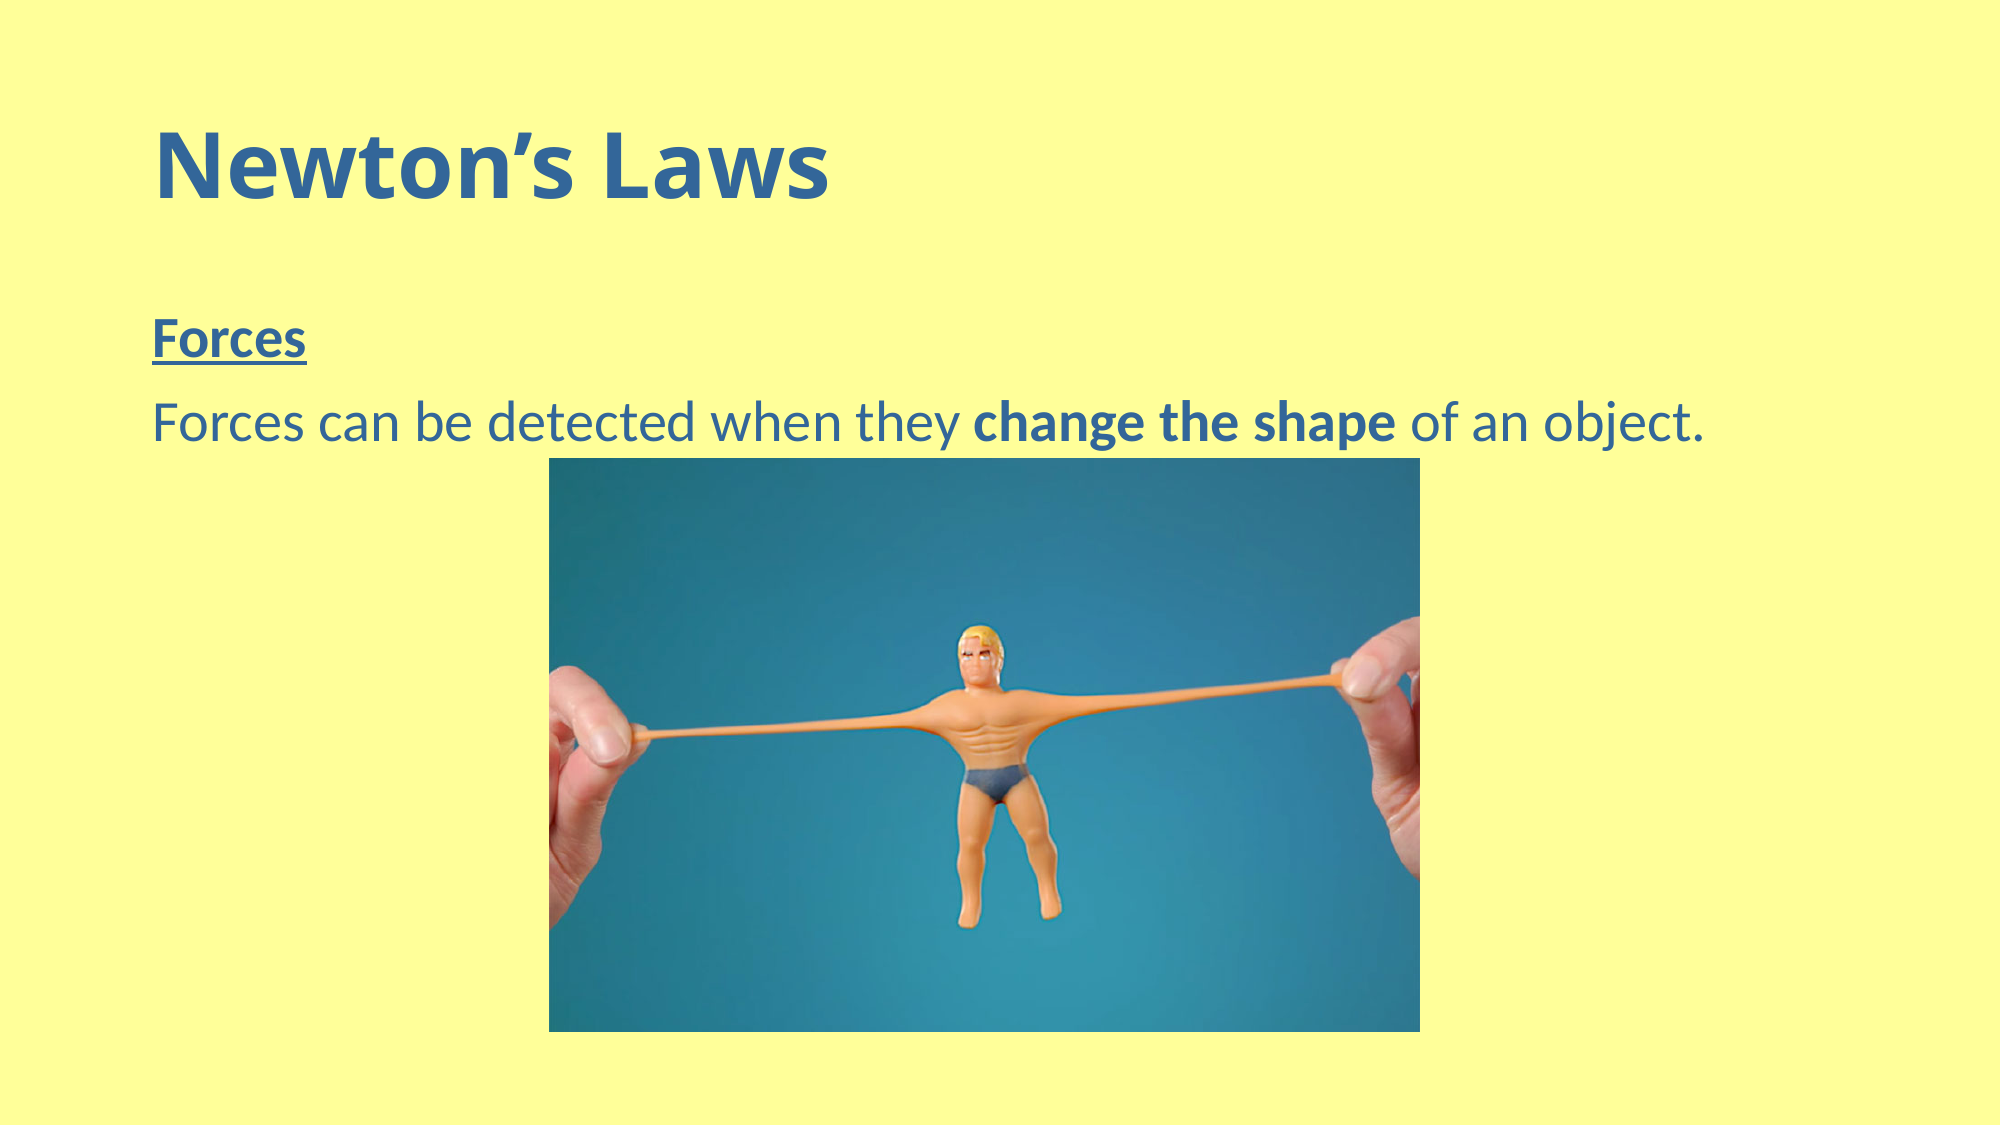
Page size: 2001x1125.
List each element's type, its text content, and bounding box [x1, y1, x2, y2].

title Newton’s Laws [137, 59, 1863, 278]
list Forces Forces can be detected when they change the shape of an object. [137, 299, 1863, 1014]
picture [549, 458, 1420, 1032]
